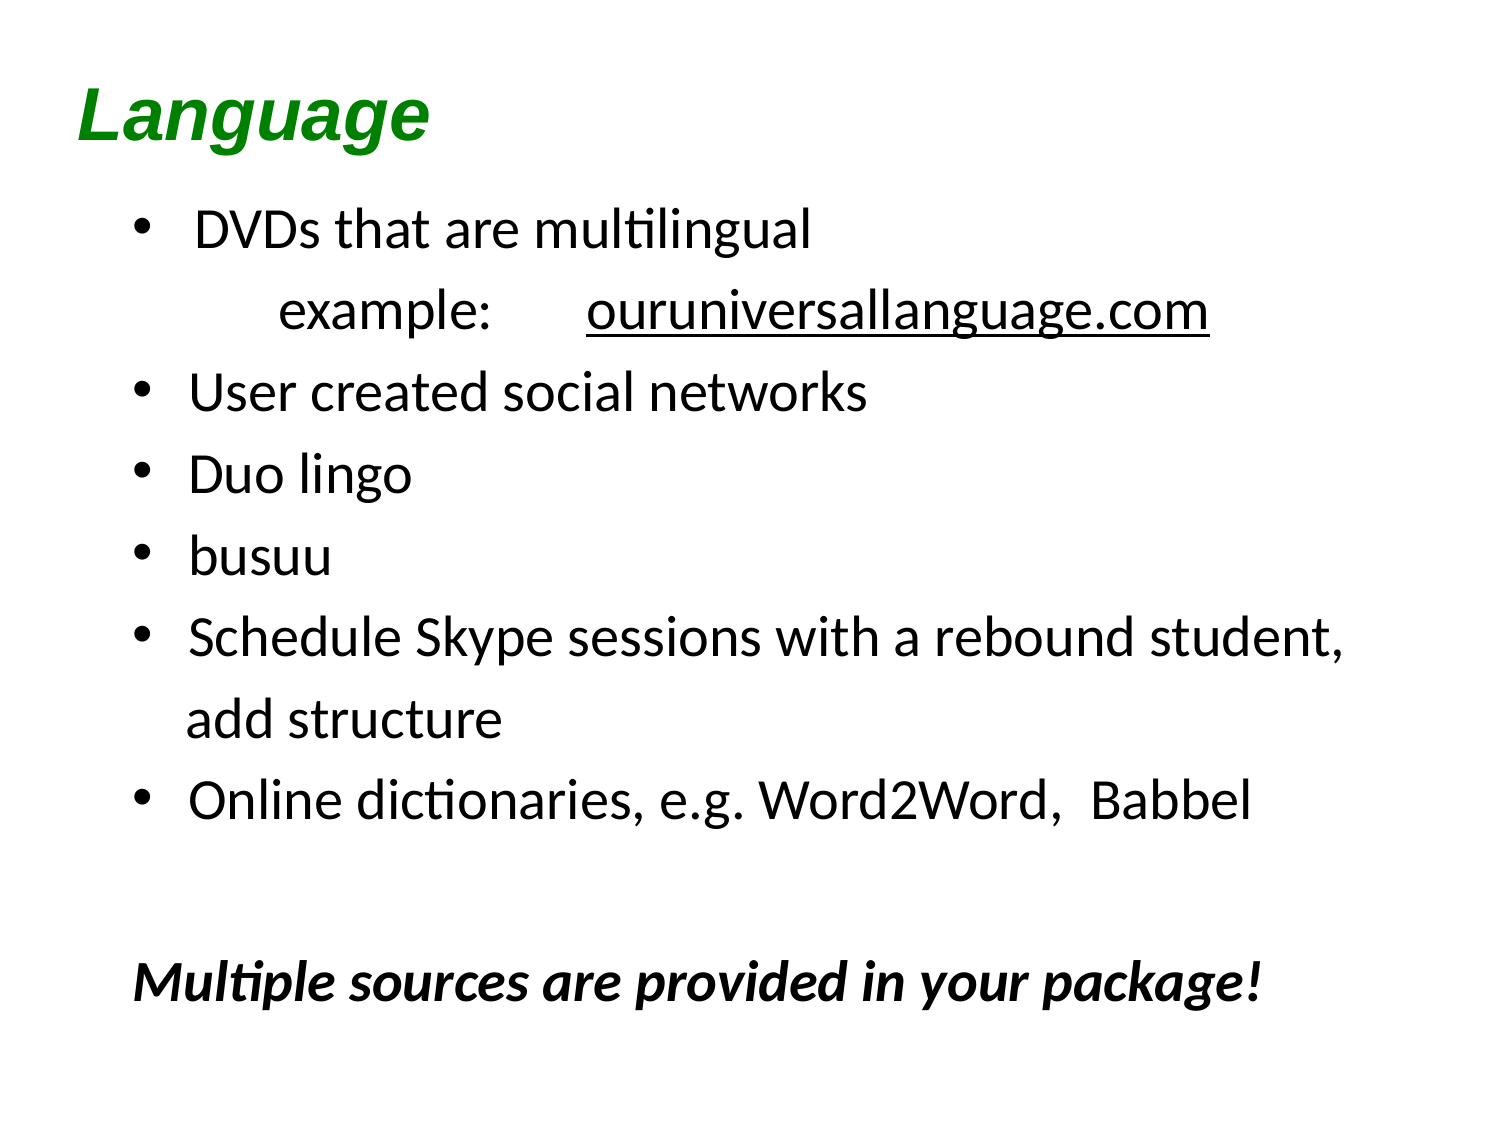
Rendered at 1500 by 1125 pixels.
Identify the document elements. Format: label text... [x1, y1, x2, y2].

title Language [62, 49, 1338, 174]
list DVDs that are multilingual example: ouruniversallanguage.com User created social networks Duo lingo busuu Schedule Skype sessions with a rebound student, add structure Online dictionaries, e.g. Word2Word, Babbel Multiple sources are provided in your package! [24, 174, 1401, 1063]
